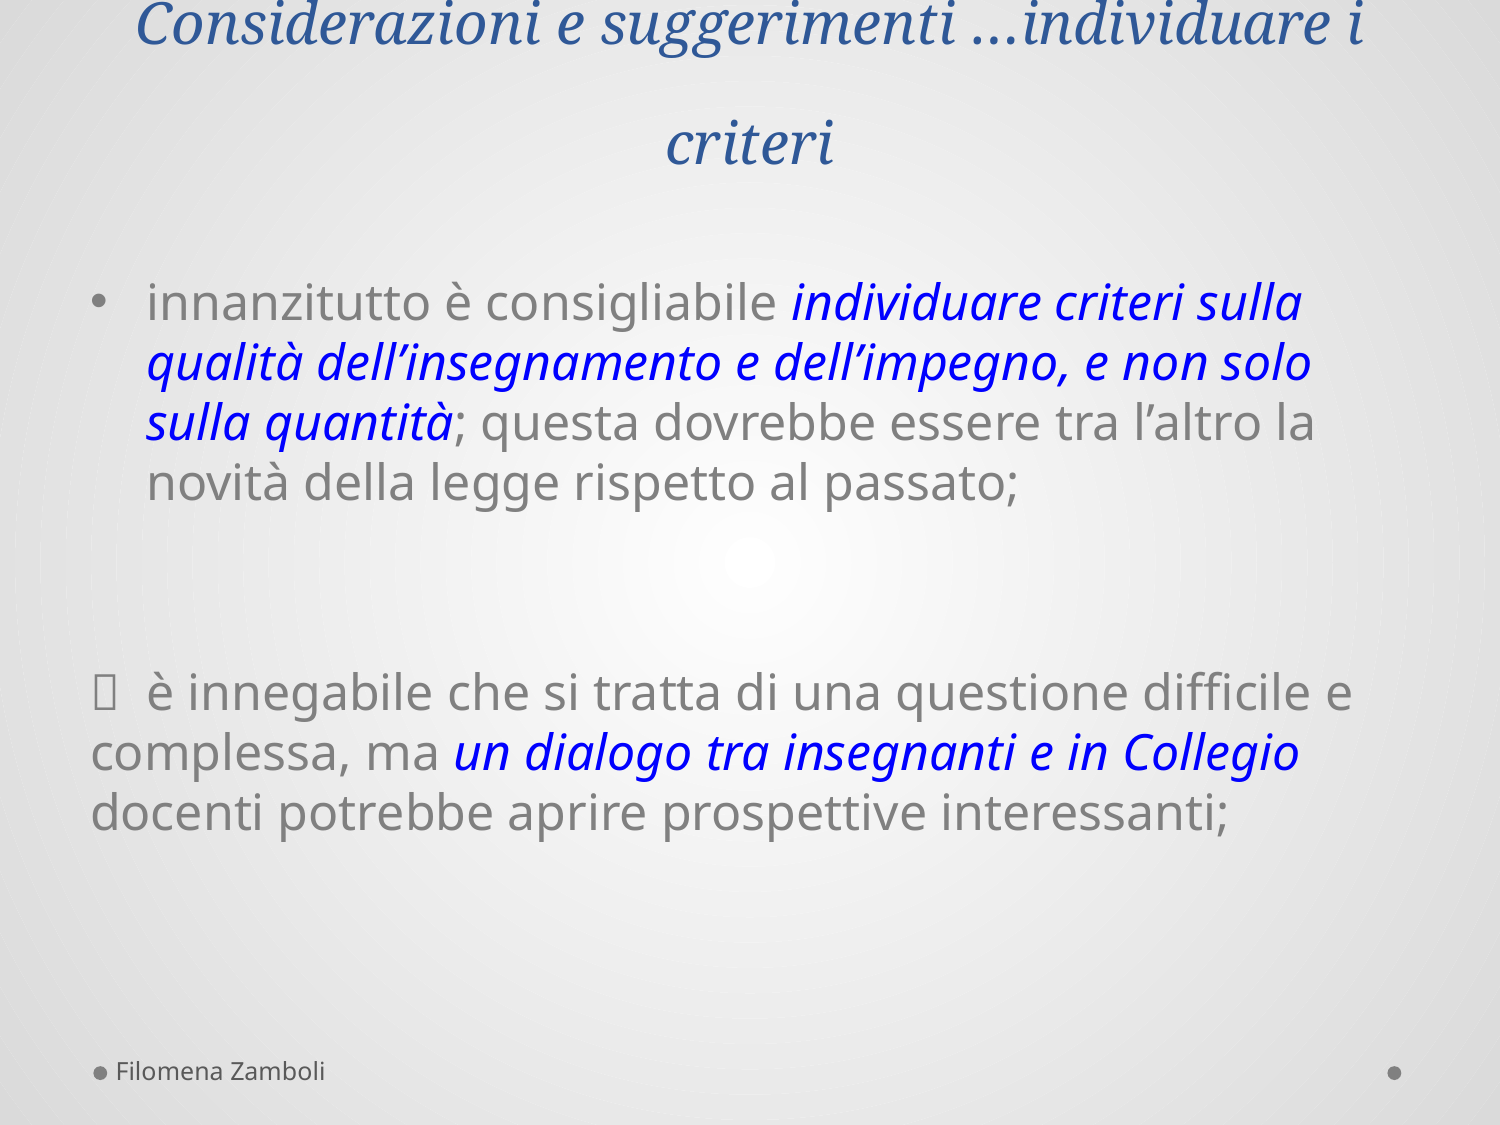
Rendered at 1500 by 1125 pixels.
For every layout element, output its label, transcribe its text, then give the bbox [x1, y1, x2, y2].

footer Filomena Zamboli [108, 1042, 576, 1103]
list innanzitutto è consigliabile individuare criteri sulla qualità dell’insegnamento e dell’impegno, e non solo sulla quantità; questa dovrebbe essere tra l’altro la novità della legge rispetto al passato;  è innegabile che si tratta di una questione difficile e complessa, ma un dialogo tra insegnanti e in Collegio docenti potrebbe aprire prospettive interessanti; [75, 262, 1425, 1005]
title Considerazioni e suggerimenti …individuare i criteri [75, 82, 1425, 185]
